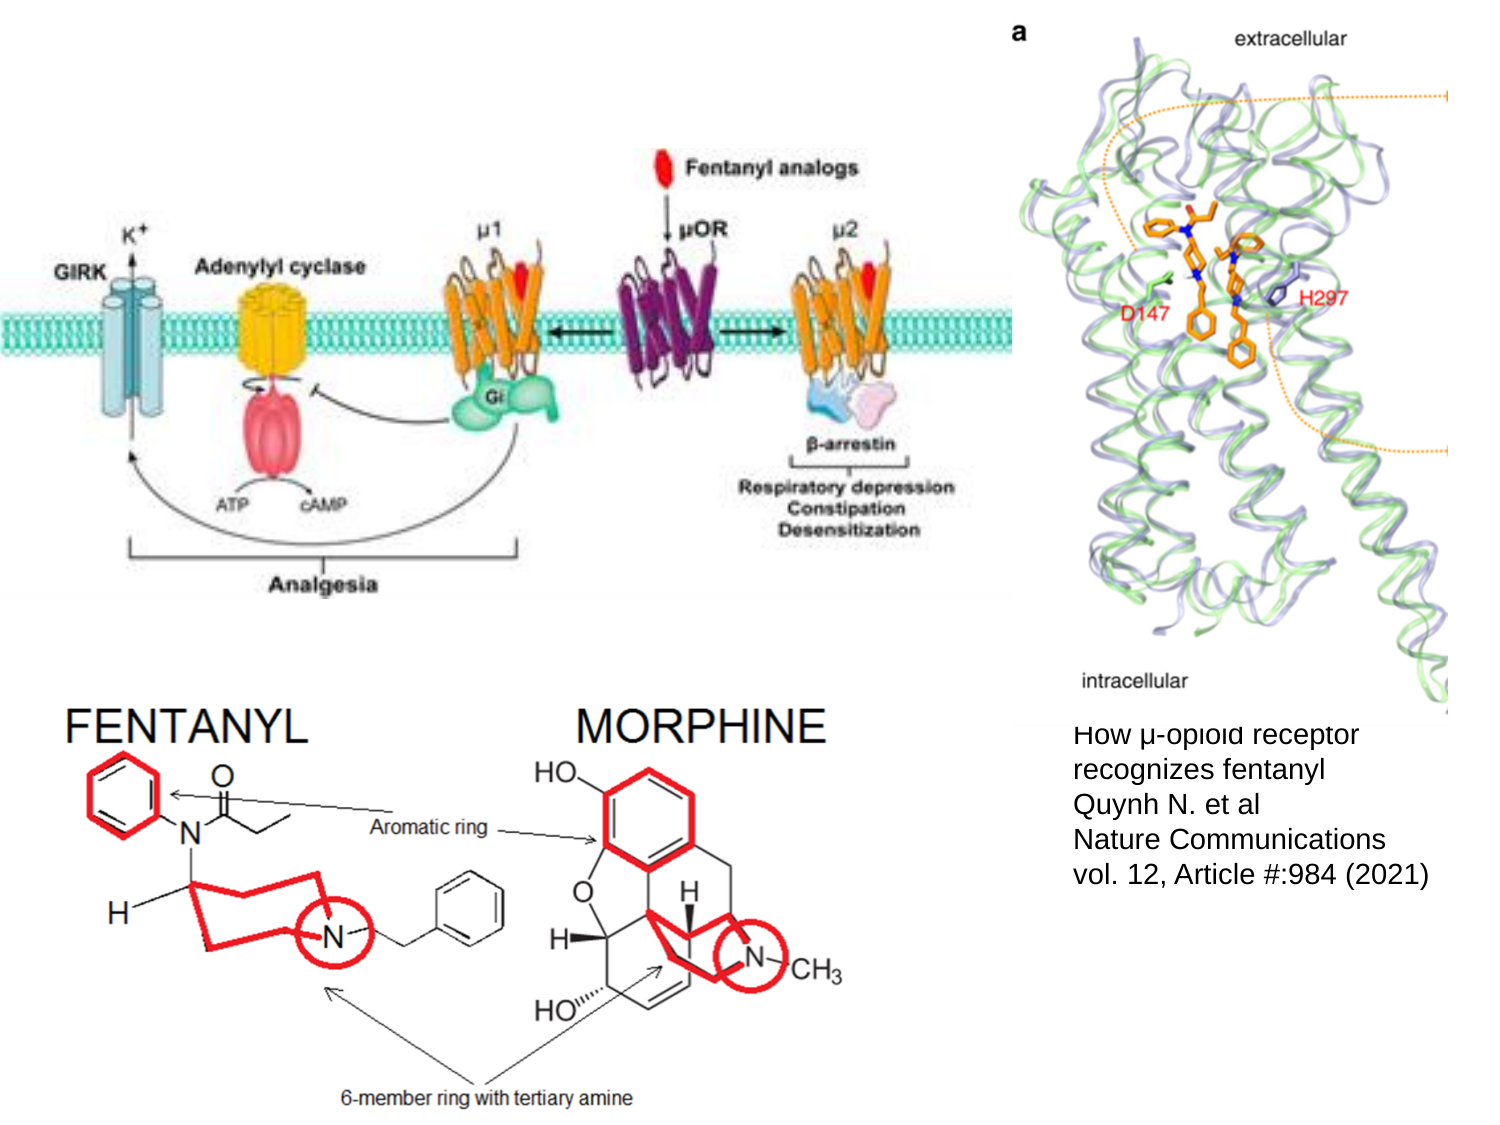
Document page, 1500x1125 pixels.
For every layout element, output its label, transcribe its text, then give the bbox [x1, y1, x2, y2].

picture [0, 20, 1448, 727]
picture [49, 696, 857, 1120]
text_box Published: 12 February 2021 How μ-opioid receptor recognizes fentanyl Quynh N. et al Nature Communications vol. 12, Article #:984 (2021) [1058, 673, 1500, 898]
